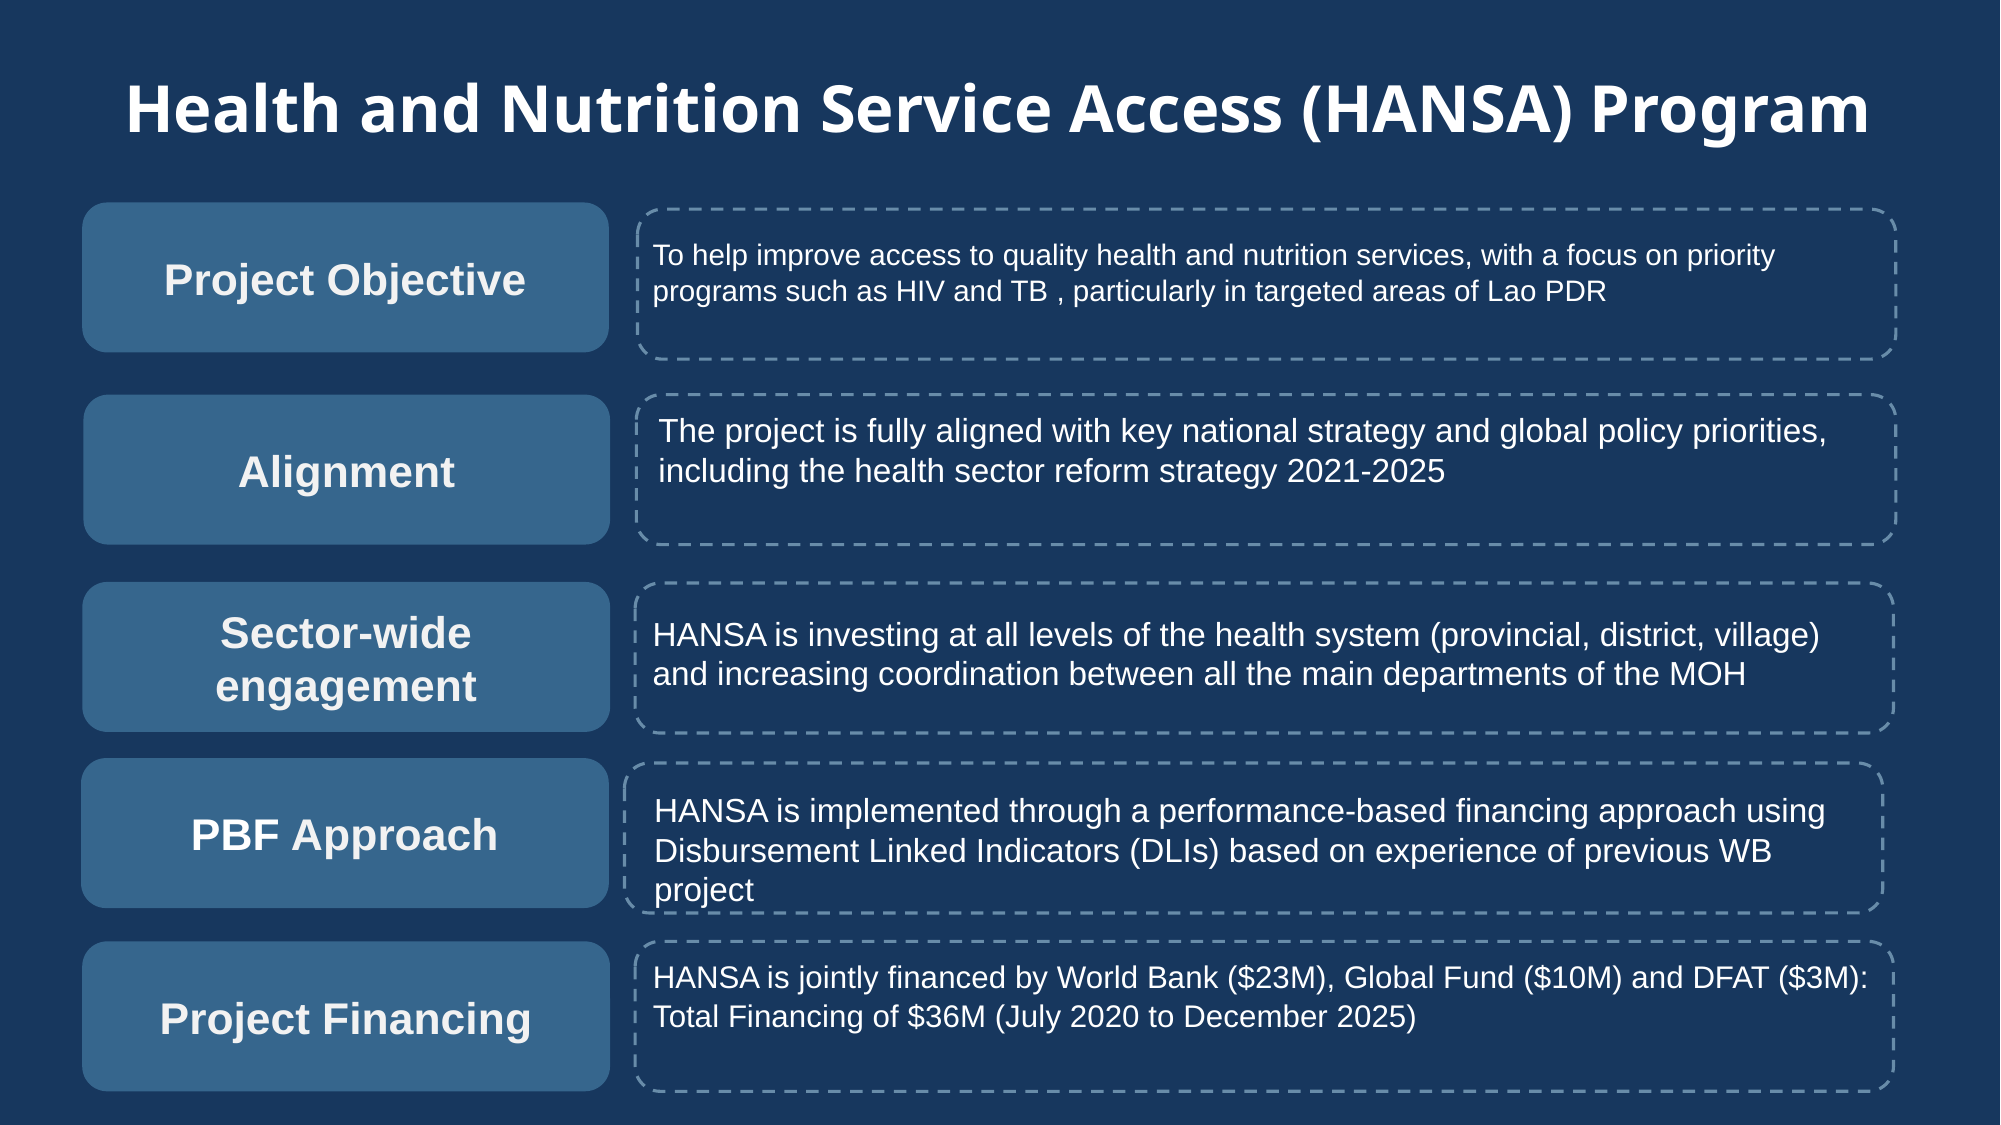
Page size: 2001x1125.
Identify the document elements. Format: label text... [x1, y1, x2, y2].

text_box Alignment [83, 394, 611, 545]
text_box [637, 209, 1896, 360]
text_box The project is fully aligned with key national strategy and global policy priorities, including the health sector reform strategy 2021-2025 [636, 394, 1896, 545]
text_box HANSA is jointly financed by World Bank ($23M), Global Fund ($10M) and DFAT ($3M): Total Financing of $36M (July 2020 to December 2025) [652, 1086, 1885, 1101]
text_box [649, 390, 1809, 397]
text_box Project Objective [82, 202, 609, 353]
text_box [635, 941, 1894, 1092]
text_box PBF Approach [81, 758, 609, 909]
text_box Sector-wide engagement [82, 581, 611, 732]
text_box [635, 583, 1894, 734]
text_box Health and Nutrition Service Access (HANSA) Program [109, 24, 1987, 154]
text_box Project Financing [82, 941, 611, 1092]
text_box [624, 762, 1883, 913]
